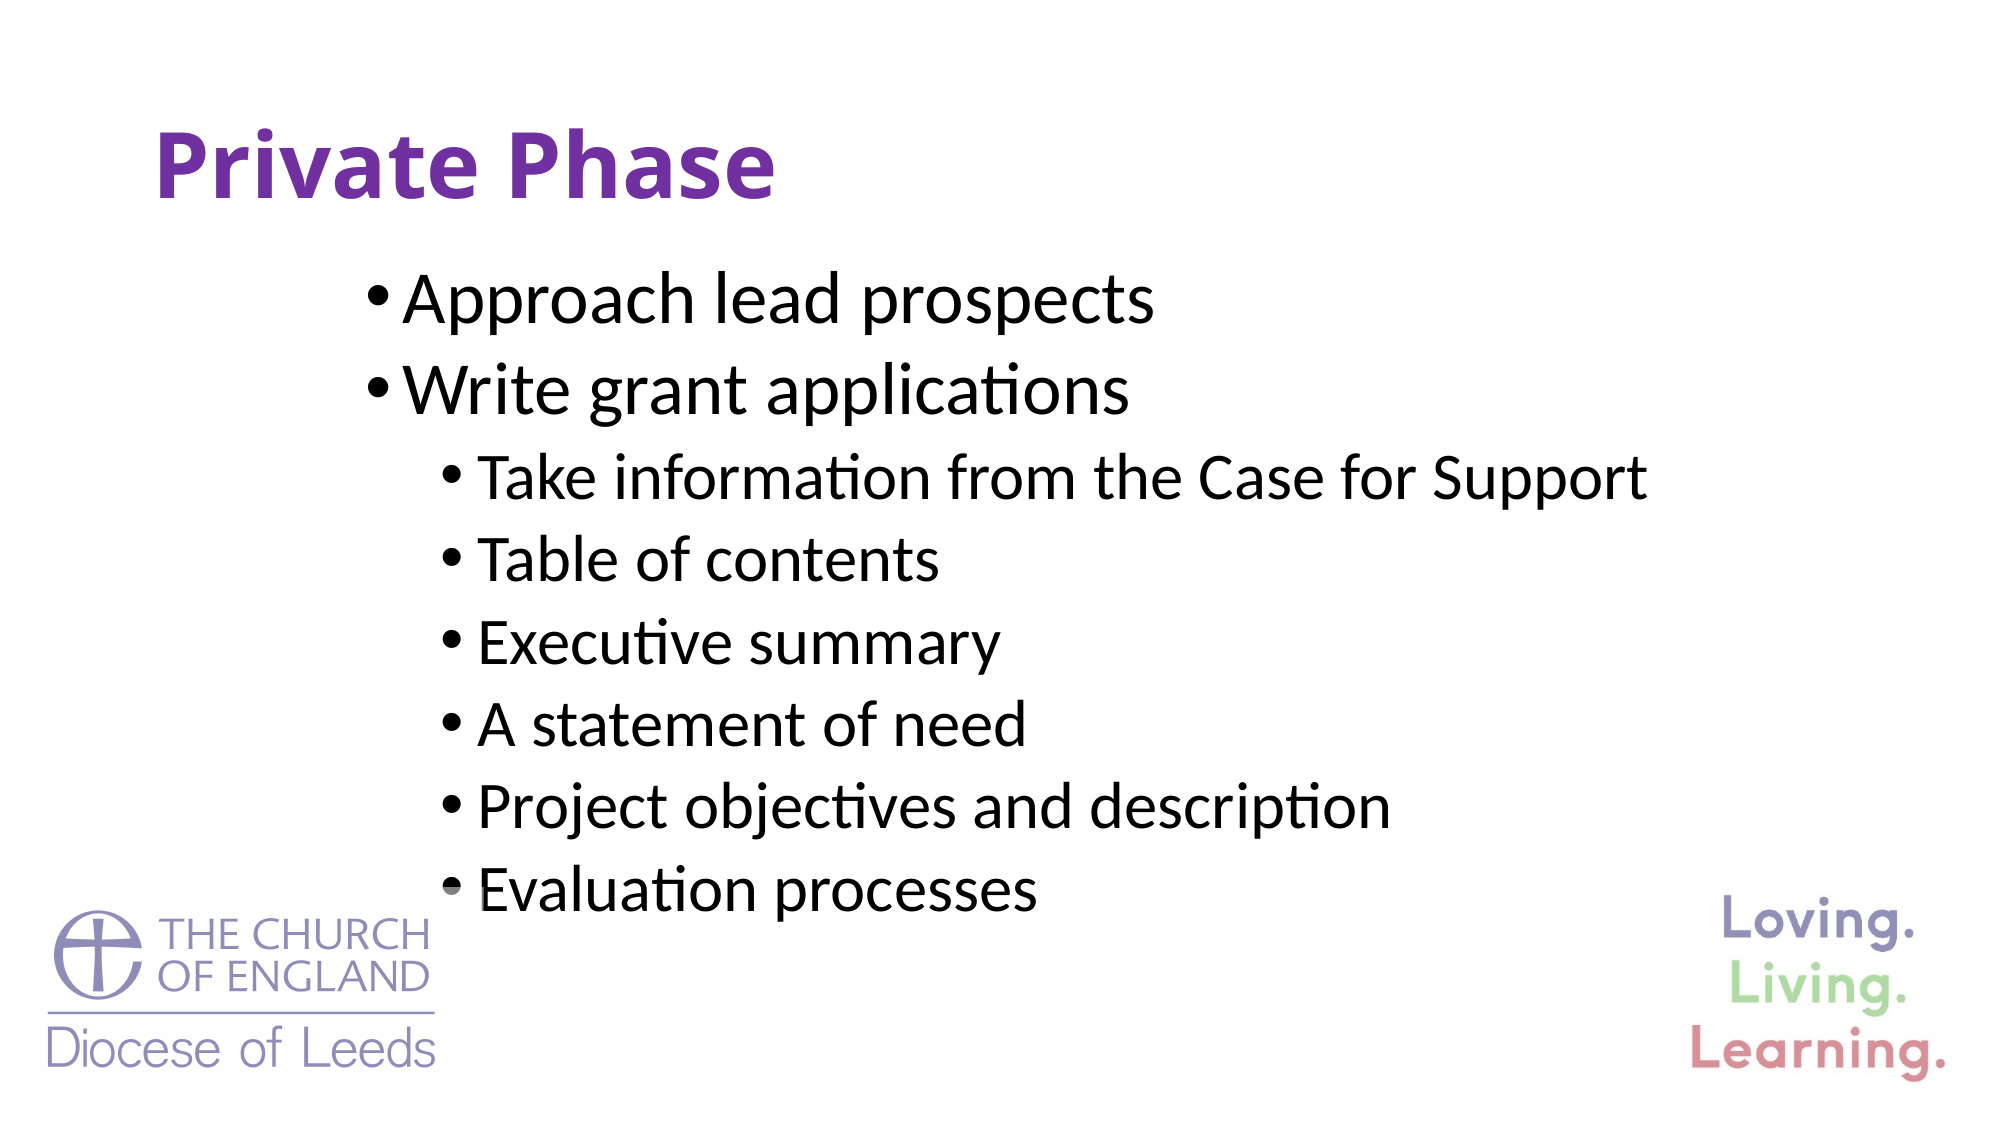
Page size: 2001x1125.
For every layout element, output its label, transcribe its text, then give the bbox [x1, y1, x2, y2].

text_box [0, 886, 485, 1087]
title Private Phase [137, 59, 1863, 278]
text_box [1683, 878, 1955, 1087]
list Approach lead prospects Write grant applications Take information from the Case for Support Table of contents Executive summary A statement of need Project objectives and description Evaluation processes [275, 251, 2000, 966]
